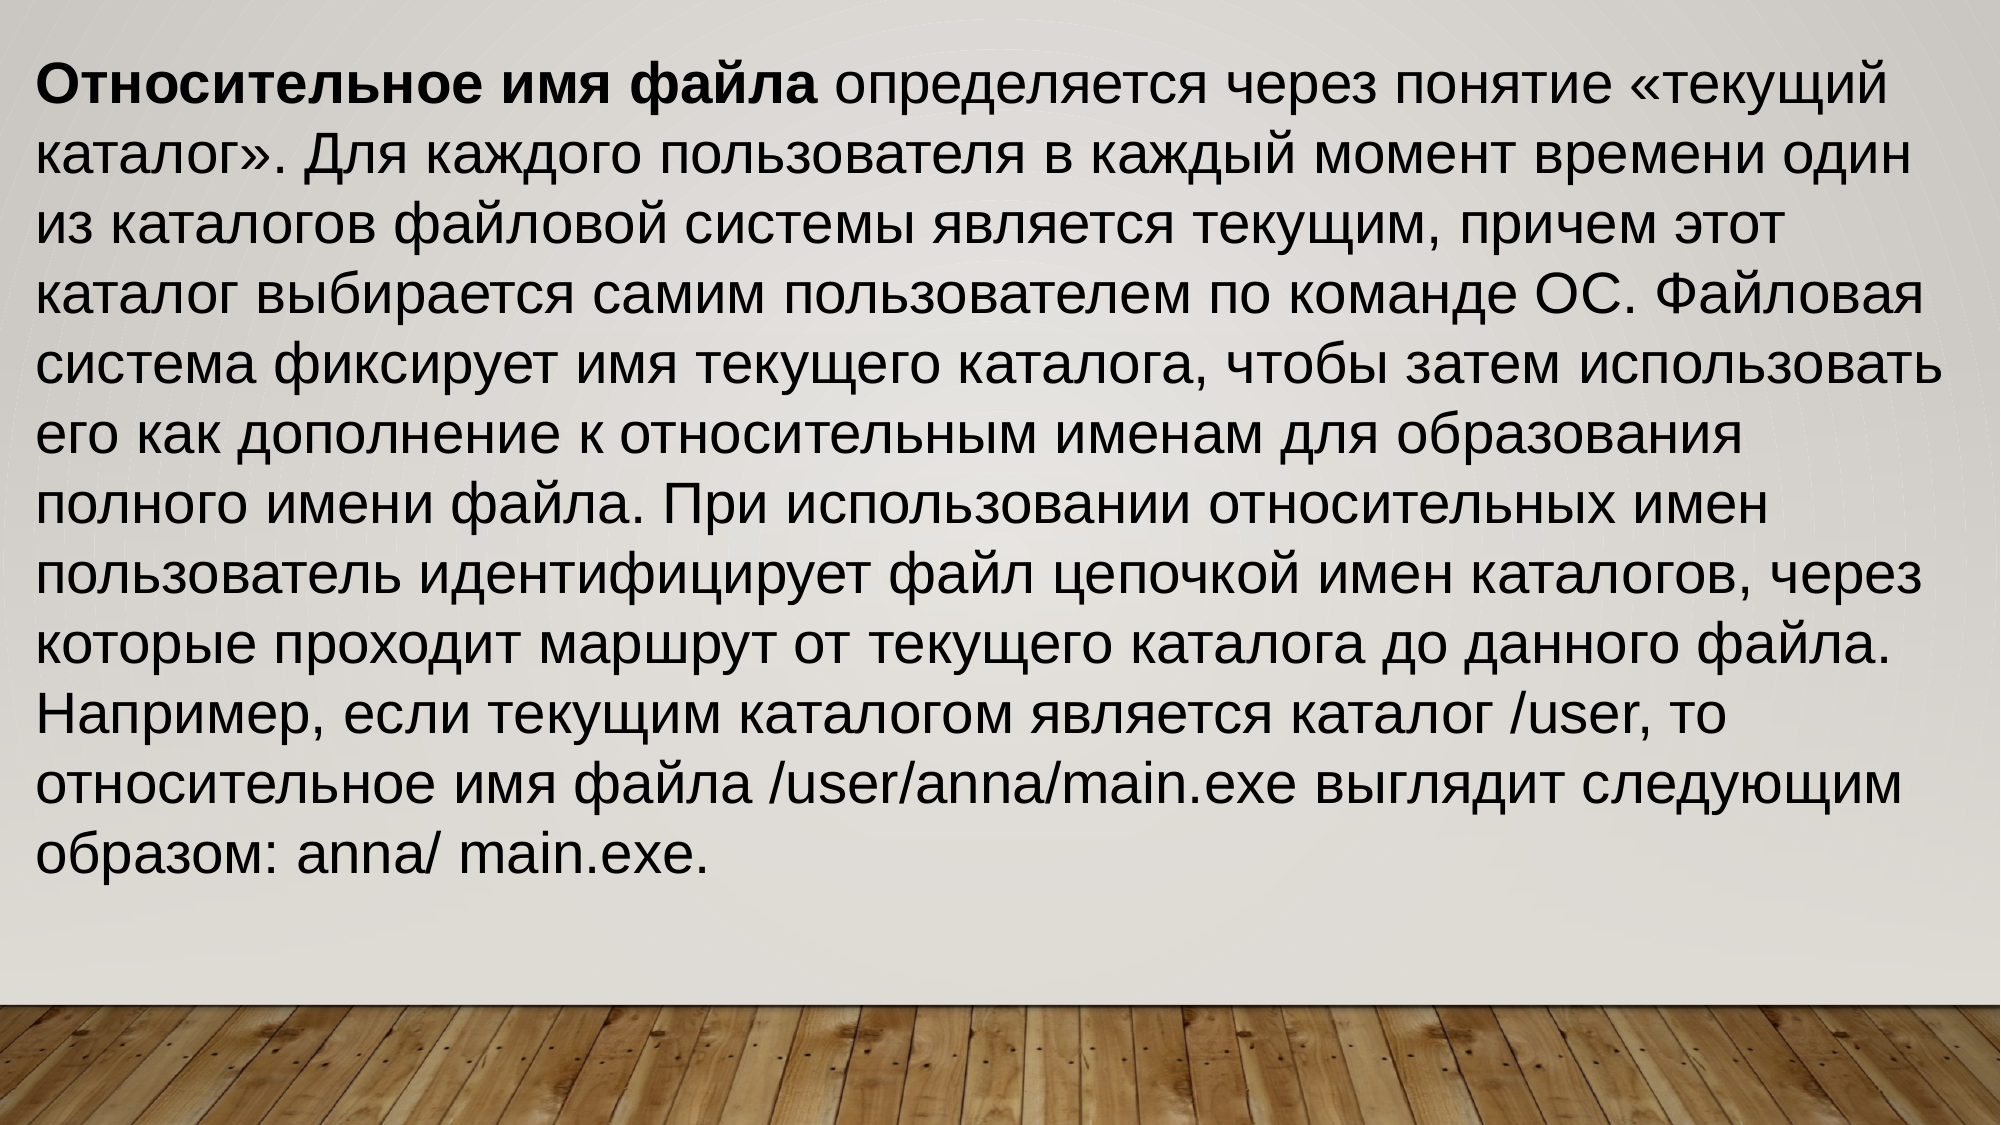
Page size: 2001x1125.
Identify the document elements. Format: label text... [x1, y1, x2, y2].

text_box Относительное имя файла определяется через понятие «текущий каталог». Для каждого пользователя в каждый момент времени один из каталогов файловой системы является текущим, причем этот каталог выбирается самим пользователем по команде ОС. Файловая система фиксирует имя текущего каталога, чтобы затем использовать его как дополнение к относительным именам для образования полного имени файла. При использовании относительных имен пользователь идентифицирует файл цепочкой имен каталогов, через которые проходит маршрут от текущего каталога до данного файла. Например, если текущим каталогом является каталог /user, то относительное имя файла /user/anna/main.exe выглядит следующим образом: anna/ main.exe. [20, 37, 1966, 893]
picture [0, 1005, 2000, 1125]
